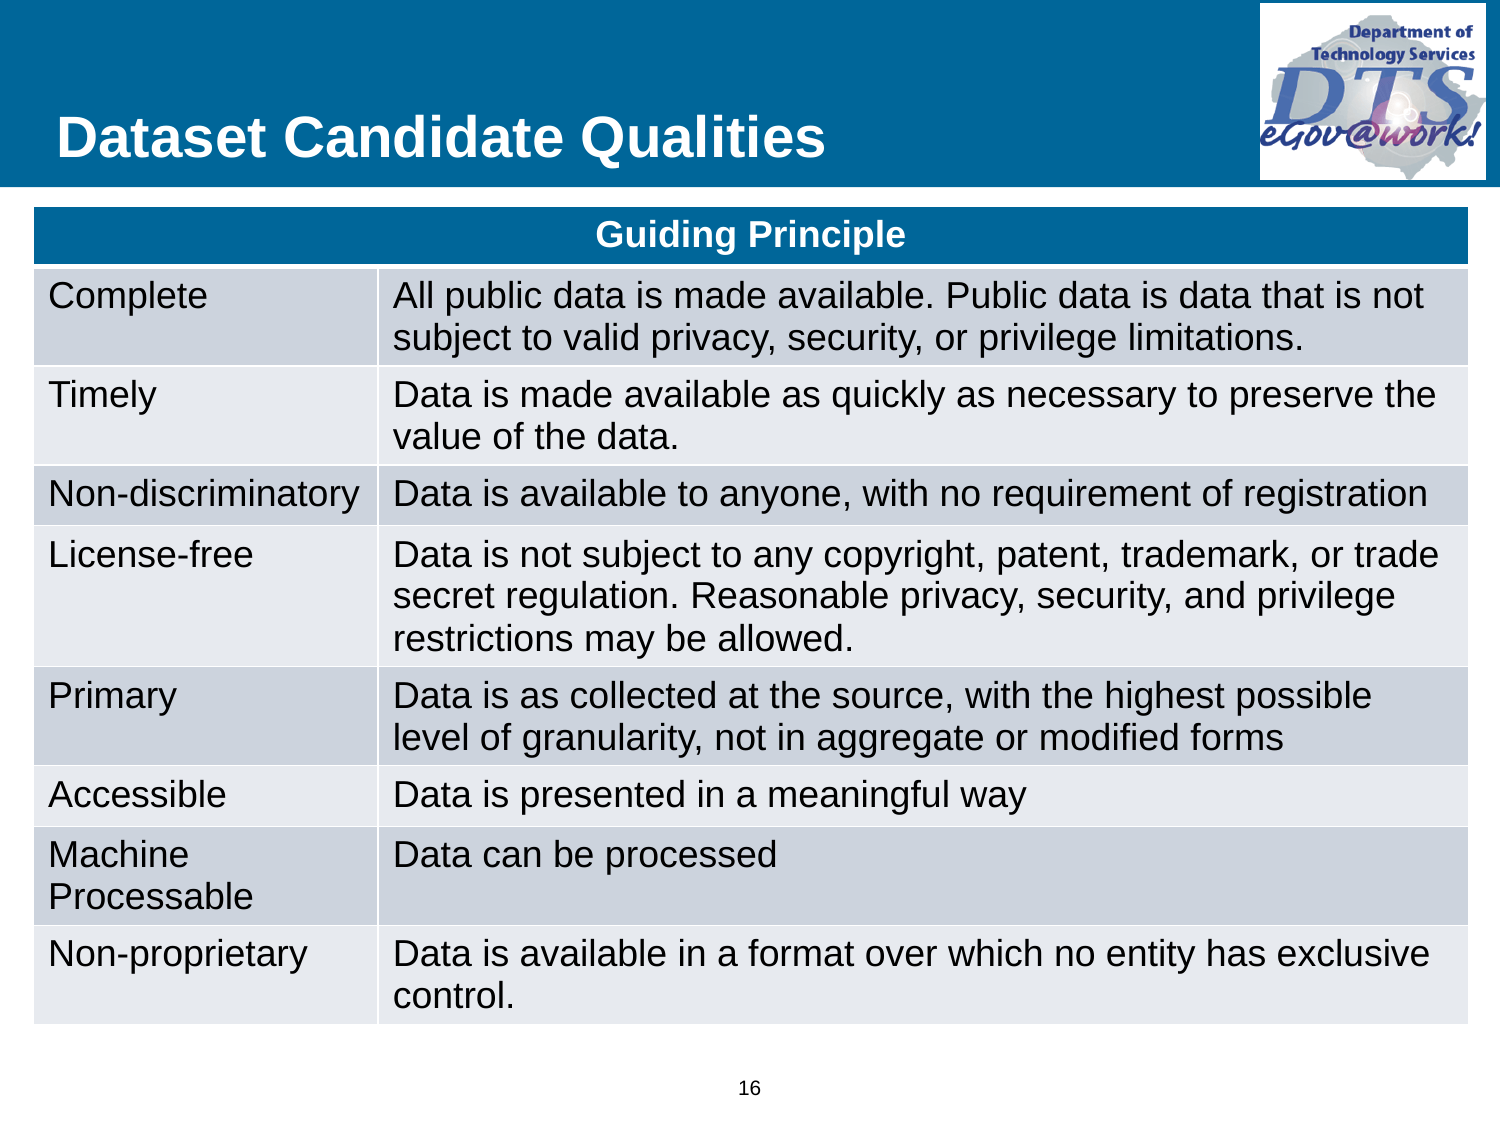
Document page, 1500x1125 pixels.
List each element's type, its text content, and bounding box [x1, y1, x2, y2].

picture [1261, 4, 1485, 179]
table_cell Non-discriminatory [34, 466, 377, 525]
table_cell Data is not subject to any copyright, patent, trademark, or trade secret regulation. Reasonable privacy, security, and privilege restrictions may be allowed. [379, 526, 1468, 666]
table_cell Data can be processed [379, 827, 1468, 925]
table_header Guiding Principle [34, 207, 1468, 264]
table_cell Machine Processable [34, 827, 377, 925]
table_cell Data is as collected at the source, with the highest possible level of granularity, not in aggregate or modified forms [379, 667, 1468, 765]
table_cell Timely [34, 367, 377, 464]
table_cell Data is available to anyone, with no requirement of registration [379, 466, 1468, 525]
table_cell License-free [34, 526, 377, 666]
table_cell Accessible [34, 766, 377, 826]
table_cell Complete [34, 269, 377, 365]
table_cell Data is made available as quickly as necessary to preserve the value of the data. [379, 367, 1468, 464]
title Dataset Candidate Qualities [24, 64, 1205, 178]
table_cell Data is available in a format over which no entity has exclusive control. [379, 926, 1468, 1024]
table_cell Non-proprietary [34, 926, 377, 1024]
table_cell All public data is made available. Public data is data that is not subject to valid privacy, security, or privilege limitations. [379, 269, 1468, 365]
text_box 16 [610, 1062, 889, 1107]
table_cell Data is presented in a meaningful way [379, 766, 1468, 826]
table_cell Primary [34, 667, 377, 765]
